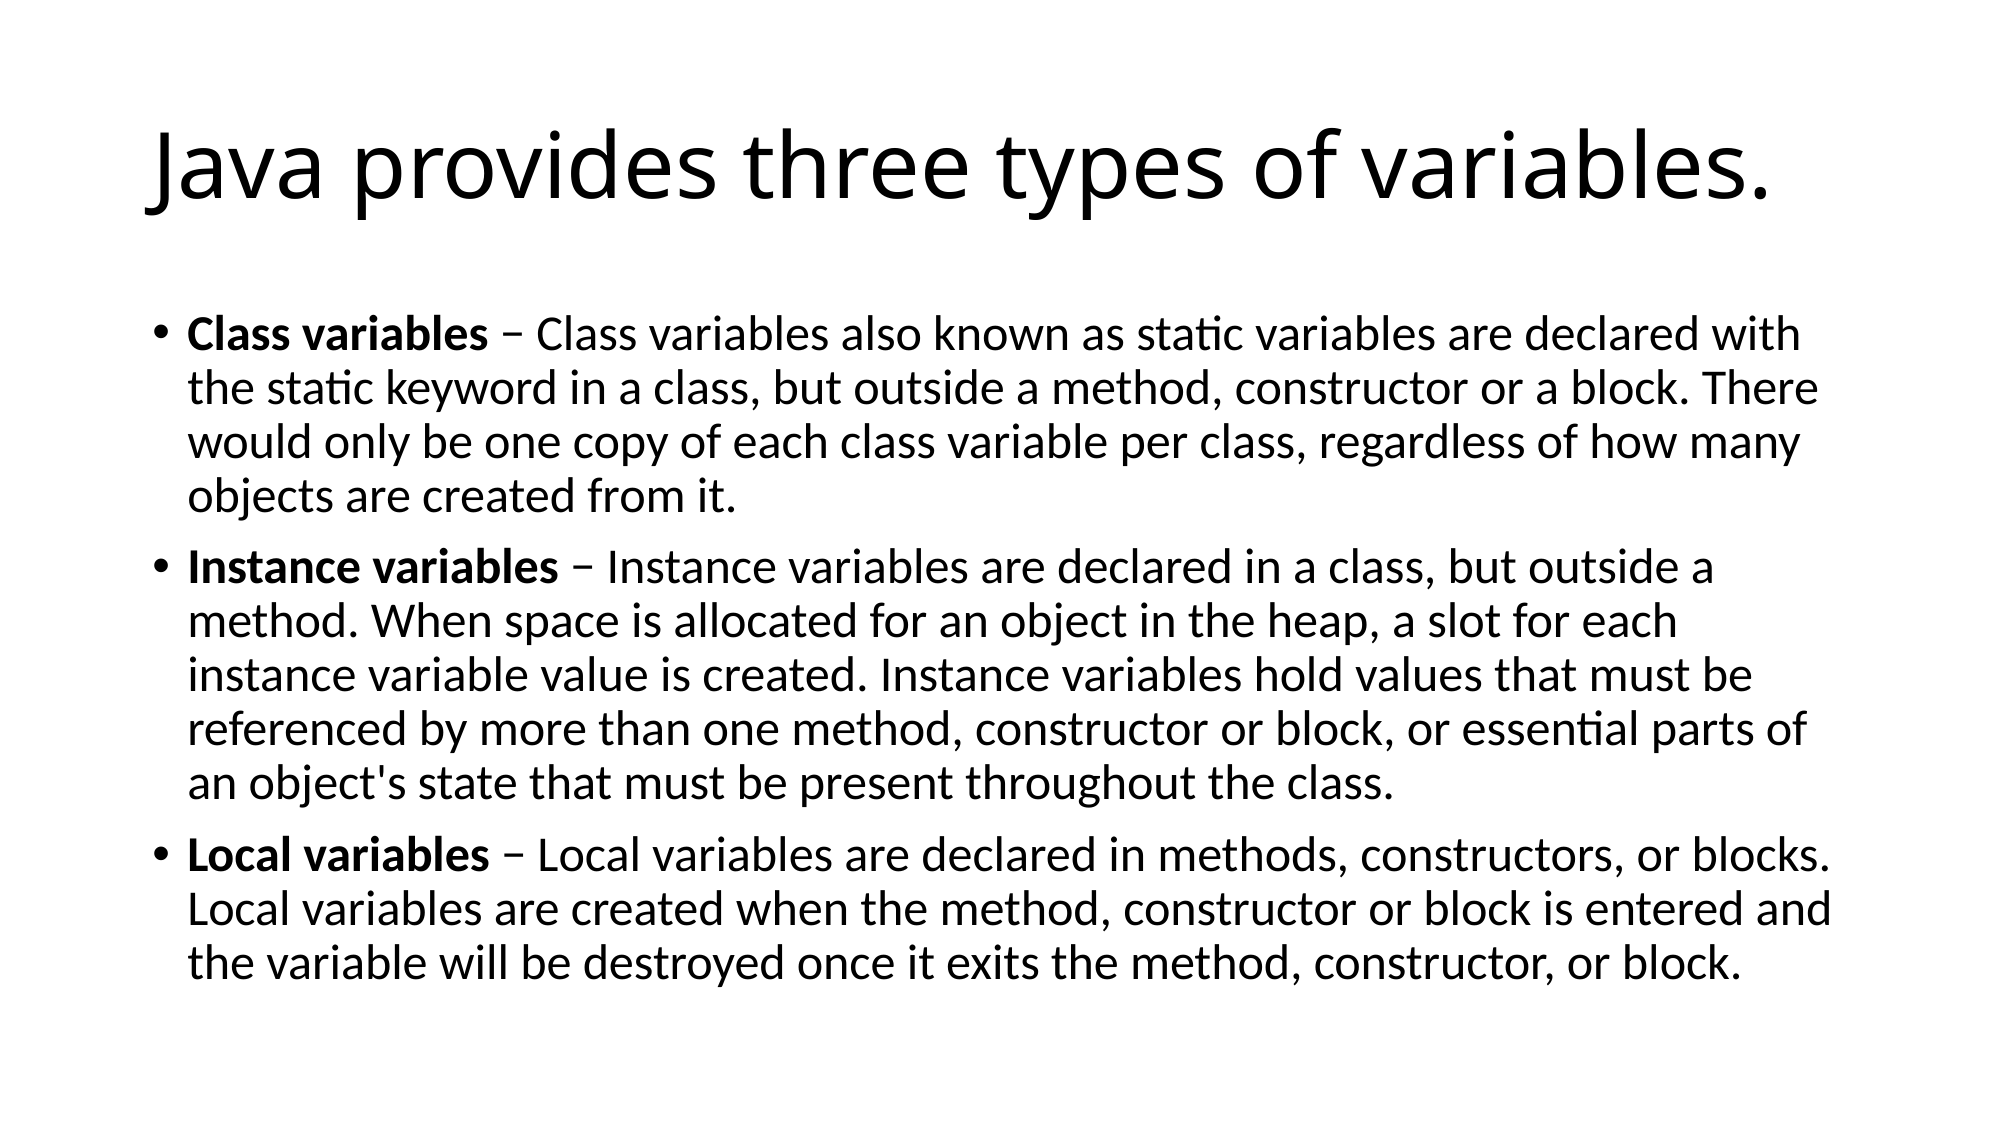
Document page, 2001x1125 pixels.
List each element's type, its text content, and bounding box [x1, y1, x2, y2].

list Class variables − Class variables also known as static variables are declared with the static keyword in a class, but outside a method, constructor or a block. There would only be one copy of each class variable per class, regardless of how many objects are created from it. Instance variables − Instance variables are declared in a class, but outside a method. When space is allocated for an object in the heap, a slot for each instance variable value is created. Instance variables hold values that must be referenced by more than one method, constructor or block, or essential parts of an object's state that must be present throughout the class. Local variables − Local variables are declared in methods, constructors, or blocks. Local variables are created when the method, constructor or block is entered and the variable will be destroyed once it exits the method, constructor, or block. [137, 299, 1863, 1014]
title Java provides three types of variables. [137, 59, 1863, 278]
